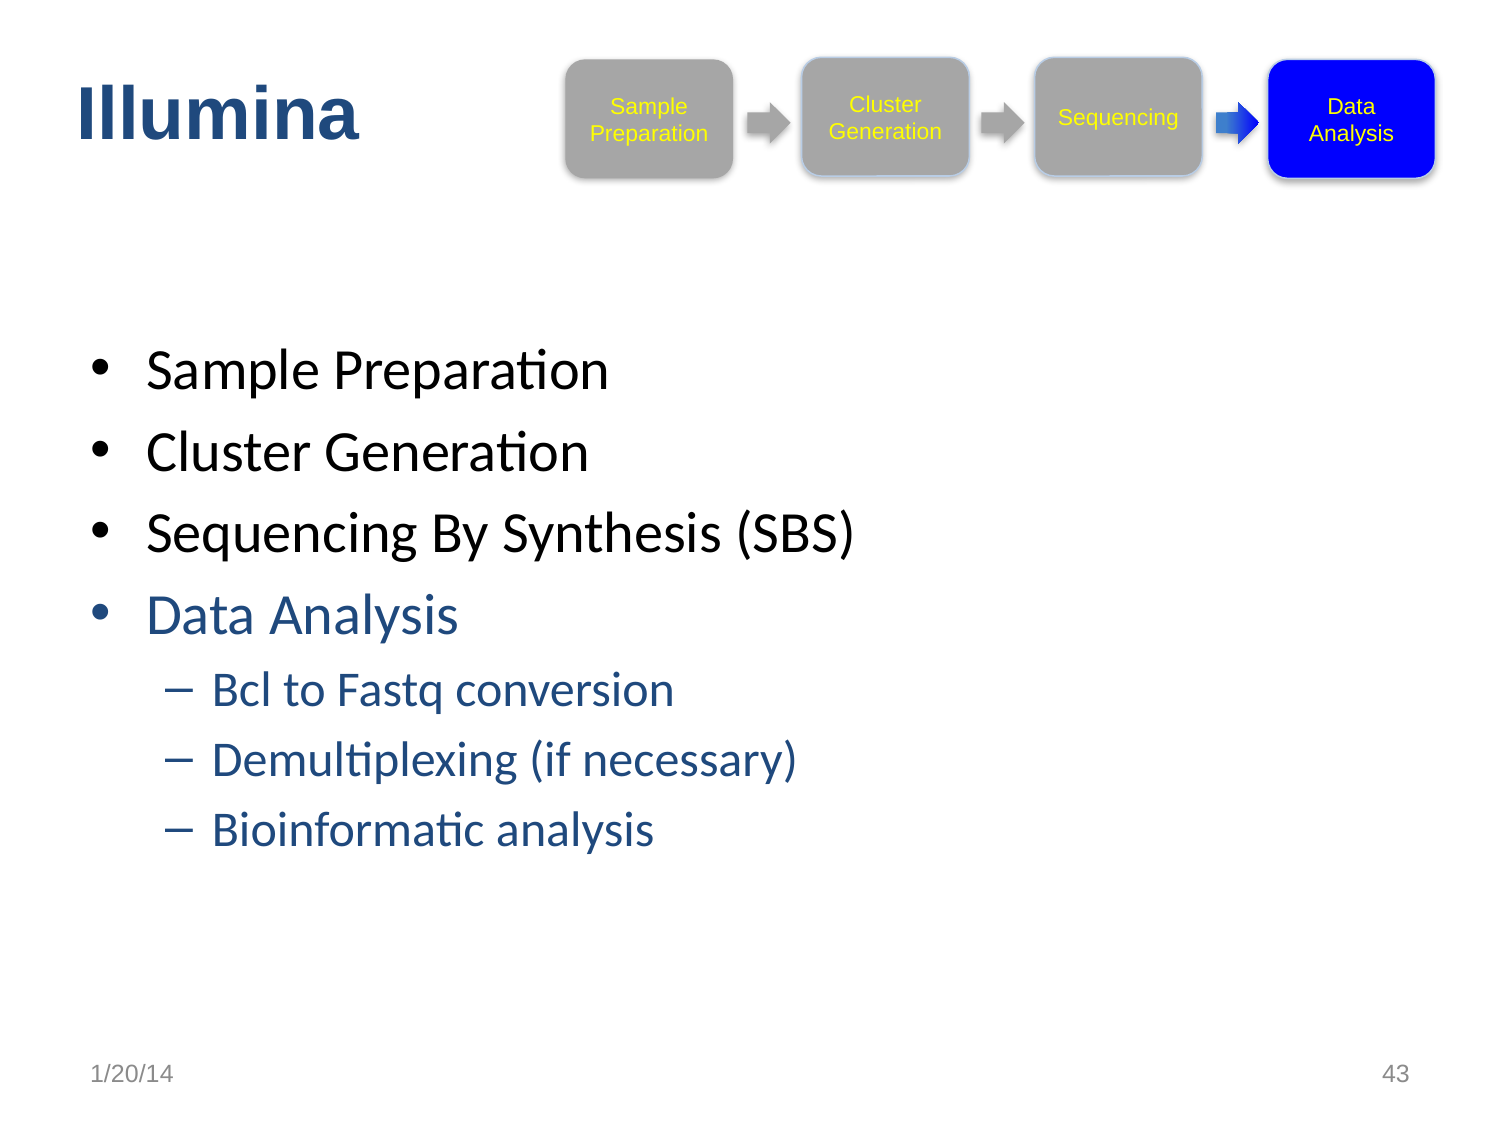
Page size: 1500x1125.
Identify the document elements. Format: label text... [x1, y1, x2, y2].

list Sample Preparation Cluster Generation Sequencing By Synthesis (SBS) Data Analysis Bcl to Fastq conversion Demultiplexing (if necessary) Bioinformatic analysis [75, 323, 1317, 1001]
text_box [980, 101, 1026, 145]
text_box [1214, 101, 1260, 145]
slide_number 43 [1074, 1042, 1425, 1103]
text_box [746, 101, 792, 145]
text_box Illumina [62, 57, 375, 162]
text_box Sequencing [1033, 56, 1204, 177]
text_box Sample Preparation [564, 58, 734, 180]
text_box Data Analysis [1266, 58, 1437, 180]
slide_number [75, 1042, 425, 1103]
text_box Cluster Generation [800, 56, 971, 177]
